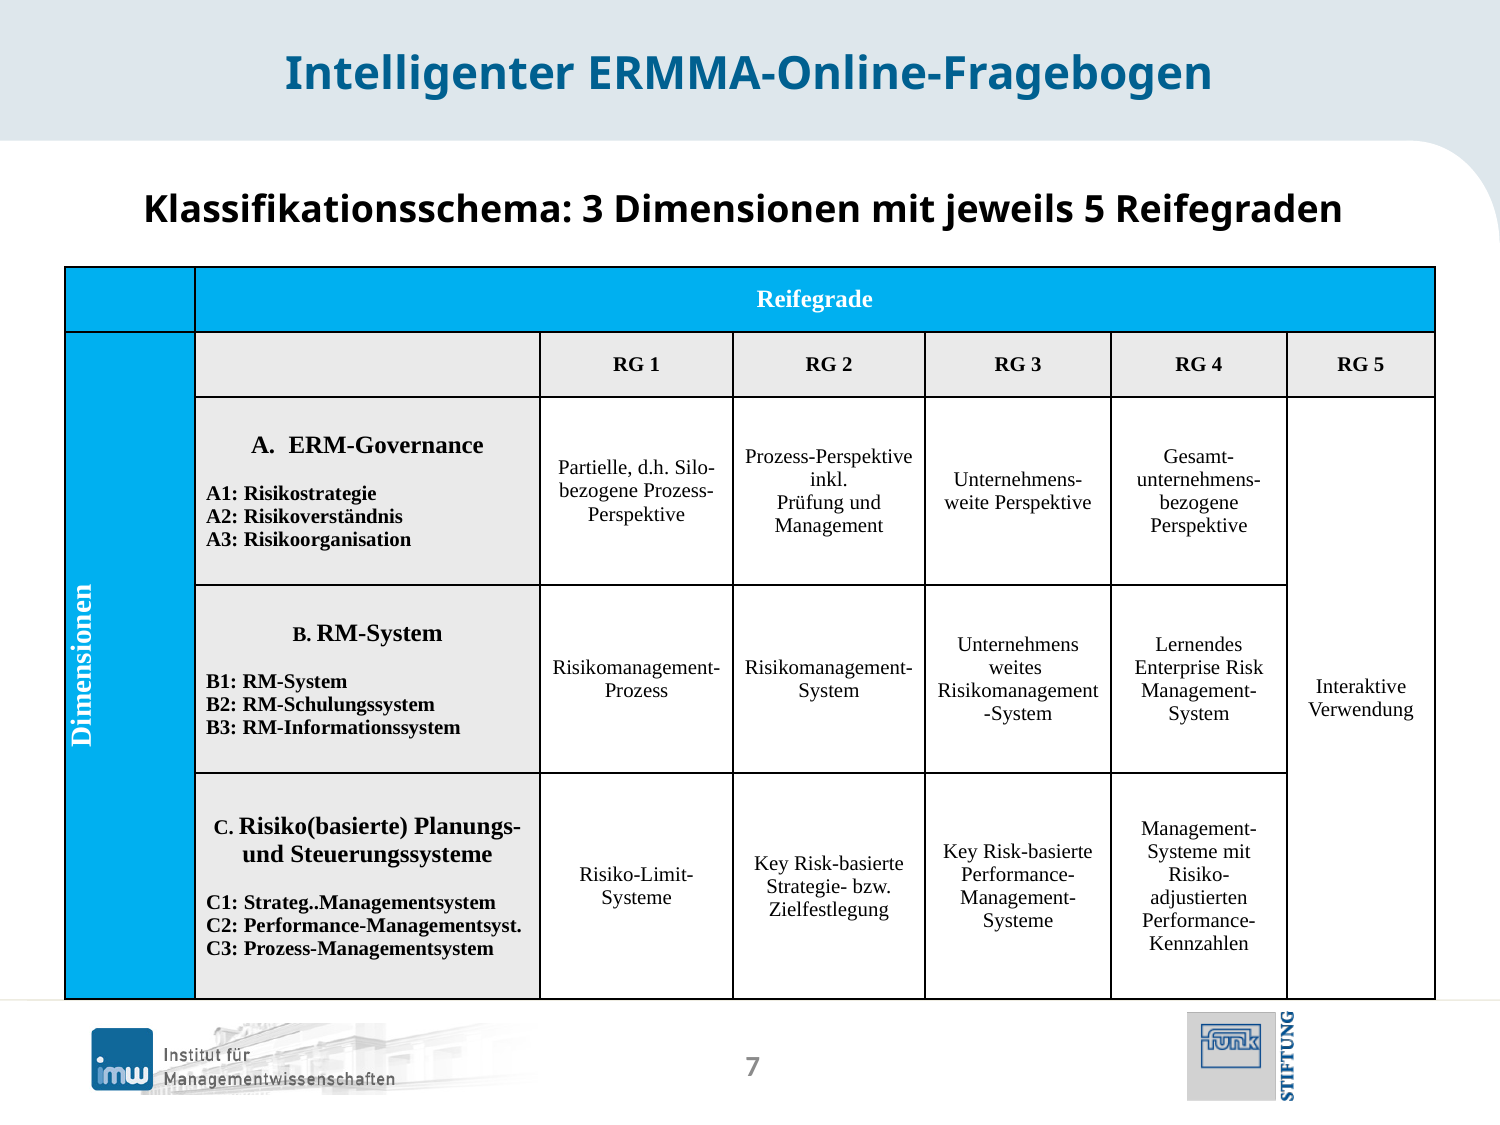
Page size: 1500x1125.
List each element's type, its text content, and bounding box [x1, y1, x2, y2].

table_cell [196, 333, 539, 396]
table_cell Partielle, d.h. Silo-bezogene Prozess-Perspektive [541, 398, 732, 584]
table_cell C. Risiko(basierte) Planungs- und Steuerungssysteme C1: Strateg..Managementsystem C2: Performance-Managementsyst. C3: Prozess-Managementsystem [196, 774, 539, 998]
table_header [66, 268, 194, 331]
table_cell Unternehmens­ weites Risikomanagement-System [926, 586, 1110, 772]
table_cell ERM-Governance A1: Risikostrategie A2: Risikoverständnis A3: Risikoorganisation [196, 398, 539, 584]
table_cell RG 1 [541, 333, 732, 396]
table_cell Key Risk-basierte Performance-Management-Systeme [926, 774, 1110, 998]
table_cell Gesamt-unternehmens-bezogene Perspektive [1112, 398, 1286, 584]
table_cell Interaktive Verwendung [1288, 398, 1434, 998]
table_cell Management-Systeme mit Risiko-adjustierten Performance-Kennzahlen [1112, 774, 1286, 998]
table_header Reifegrade [196, 268, 1434, 331]
table_cell Key Risk-basierte Strategie- bzw. Zielfestlegung [734, 774, 924, 998]
slide_number 7 [690, 1035, 815, 1095]
table_cell B. RM-System B1: RM-System B2: RM-Schulungssystem B3: RM-Informationssystem [196, 586, 539, 772]
table_cell Risikomanagement-Prozess [541, 586, 732, 772]
title Intelligenter ERMMA-Online-Fragebogen [17, 30, 1483, 112]
table_cell Prozess-Perspektive inkl. Prüfung und Management [734, 398, 924, 584]
picture [1187, 1011, 1294, 1101]
list Klassifikationsschema: 3 Dimensionen mit jeweils 5 Reifegraden [52, 171, 1436, 244]
table_cell Dimensionen [66, 333, 194, 998]
table_cell RG 3 [926, 333, 1110, 396]
table_cell RG 2 [734, 333, 924, 396]
table_cell RG 4 [1112, 333, 1286, 396]
table_cell Unternehmens- weite Perspektive [926, 398, 1110, 584]
table_cell Risiko-Limit-Systeme [541, 774, 732, 998]
table_cell Lernendes Enterprise Risk Management-System [1112, 586, 1286, 772]
table_cell Risikomanagement-System [734, 586, 924, 772]
table_cell RG 5 [1288, 333, 1434, 396]
picture [88, 1023, 538, 1095]
